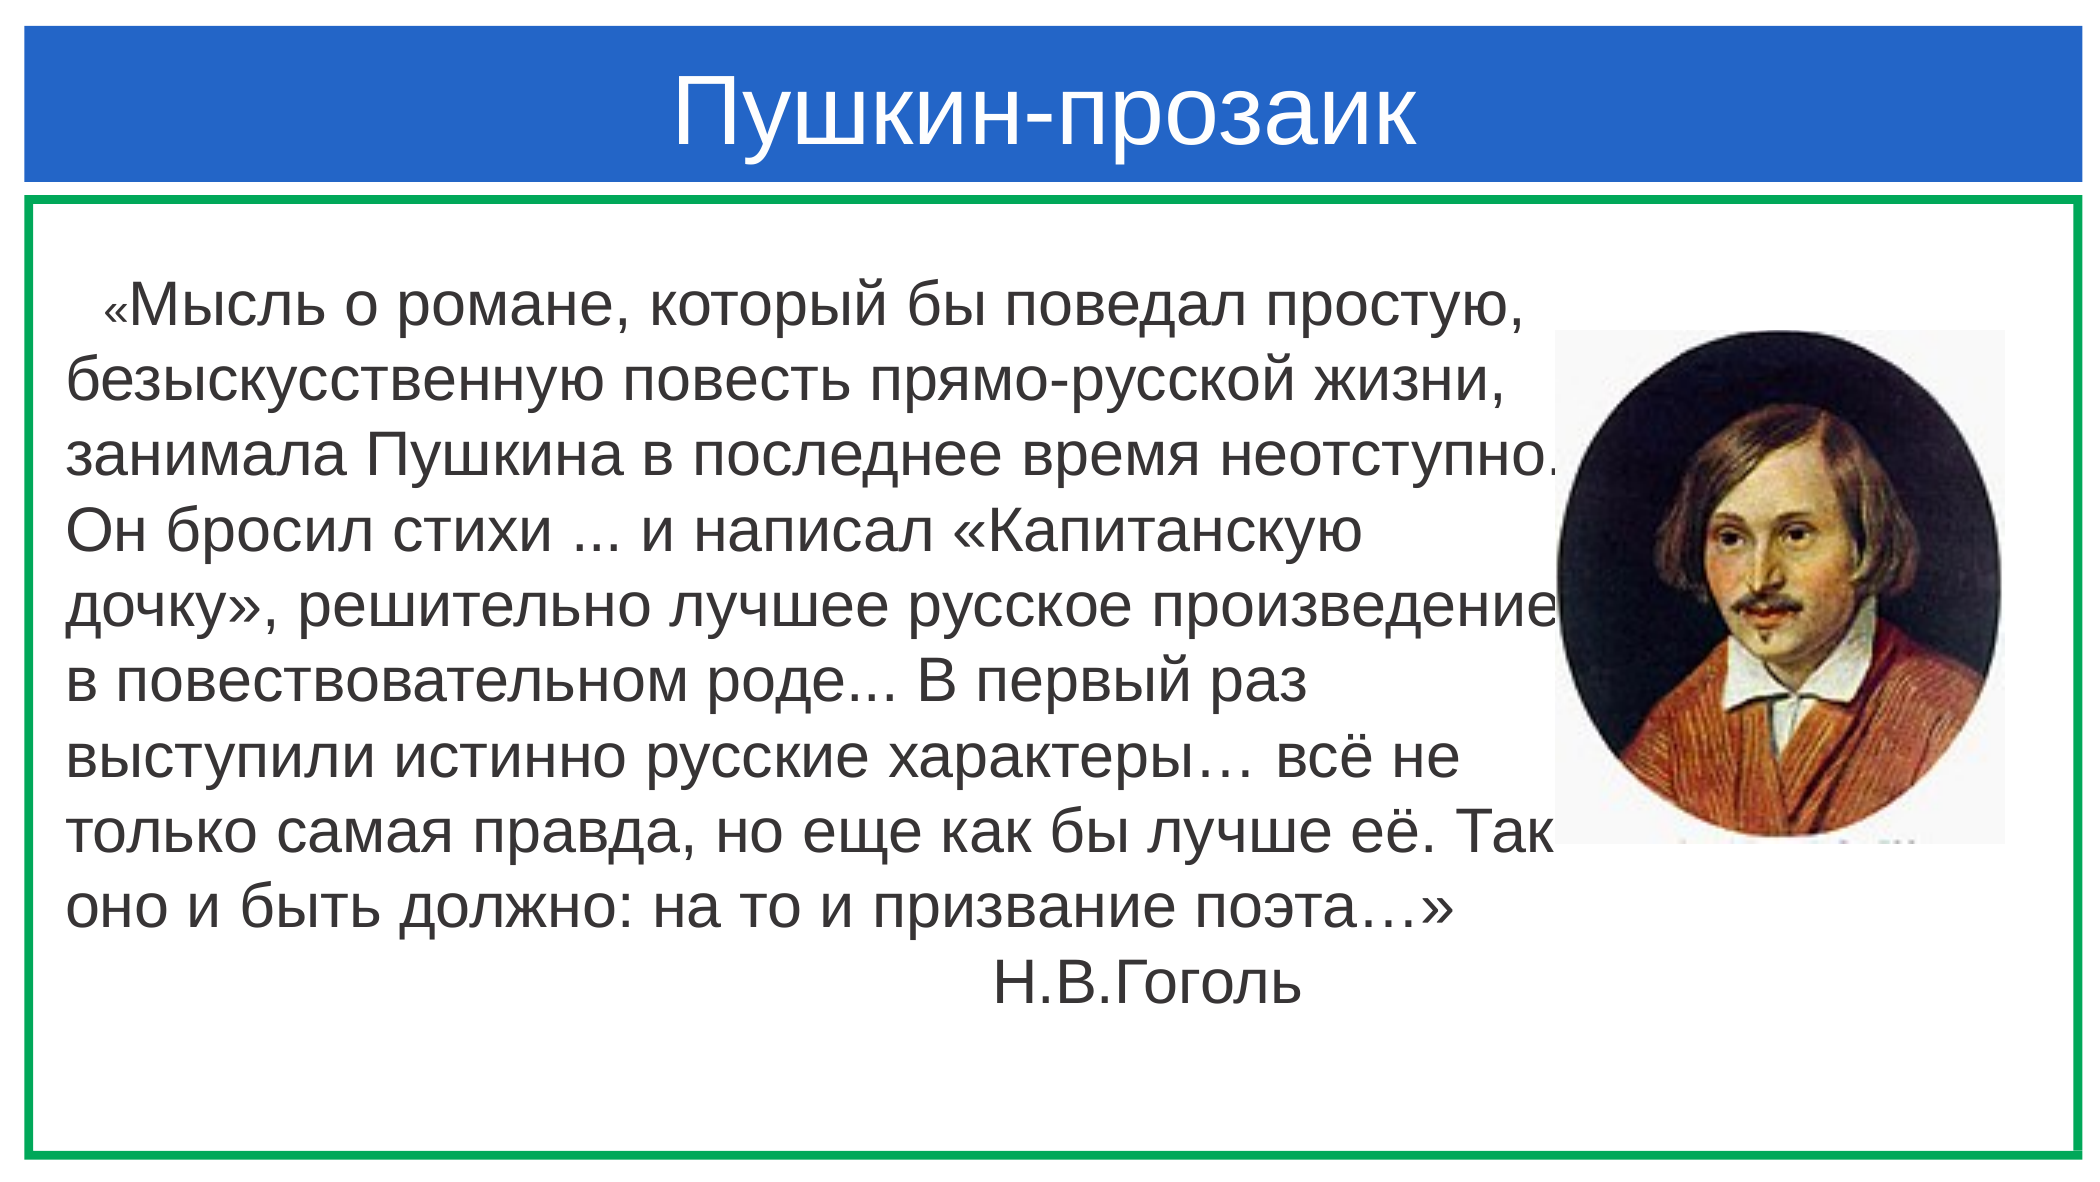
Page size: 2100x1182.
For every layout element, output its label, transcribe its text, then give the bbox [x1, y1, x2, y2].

list «Мысль о романе, который бы поведал простую, безыскусственную повесть прямо-русской жизни, занимала Пушкина в последнее время неотступно. Он бросил стихи ... и написал «Капитанскую дочку», решительно лучшее русское произведение в повествовательном роде... В первый раз выступили истинно русские характеры… всё не только самая правда, но еще как бы лучше её. Так оно и быть должно: на то и призвание поэта…» Н.В.Гоголь [65, 262, 1568, 1101]
picture [1554, 330, 2005, 844]
list Пушкин-прозаик [85, 45, 2005, 166]
